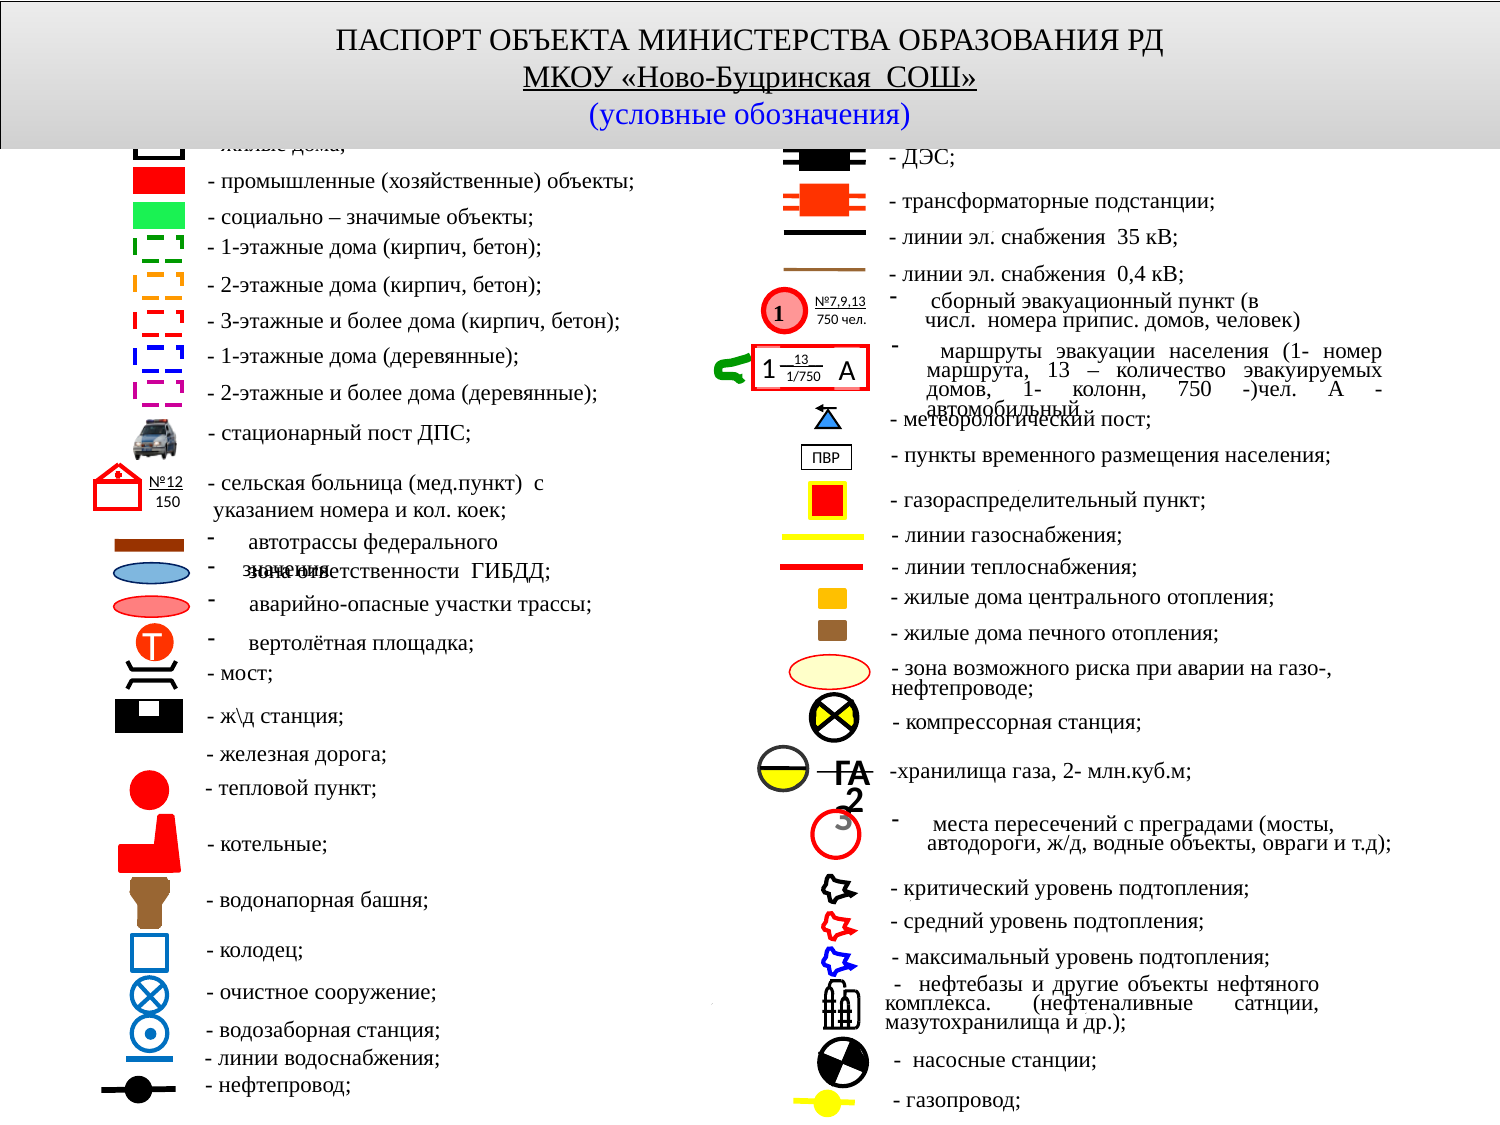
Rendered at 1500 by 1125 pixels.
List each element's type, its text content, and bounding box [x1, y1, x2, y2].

text_box - котельные; [192, 821, 343, 864]
text_box - водонапорная башня; [191, 877, 444, 919]
text_box - жилые дома; [192, 149, 509, 158]
text_box - сельская больница (мед.пункт) с указанием номера и кол. коек; [186, 456, 581, 533]
text_box - ж\д станция; [185, 690, 390, 727]
text_box [135, 347, 182, 371]
text_box - тепловой пункт; [190, 765, 393, 808]
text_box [126, 1054, 151, 1125]
text_box - линии теплоснабжения; [877, 544, 1187, 574]
text_box - насосные станции; [870, 1039, 1168, 1084]
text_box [810, 407, 845, 440]
text_box - газораспределительный пункт; [875, 477, 1240, 519]
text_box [763, 287, 872, 335]
text_box маршруты эвакуации населения (1- номер маршрута, 13 – количество эвакуируемых домов, 1- колонн, 750 -)чел. А - автомобильный [882, 338, 1393, 425]
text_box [794, 1091, 854, 1116]
text_box - зона возможного риска при аварии на газо-, нефтепроводе; [870, 649, 1390, 710]
text_box -хранилища газа, 2- млн.куб.м; [906, 745, 1299, 794]
text_box - линии водоснабжения; [190, 1035, 456, 1077]
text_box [810, 693, 858, 731]
text_box - компрессорная станция; [871, 710, 1301, 745]
text_box места пересечений с преградами (мосты, автодороги, ж/д, водные объекты, овраги и т.д); [891, 816, 1405, 874]
text_box [135, 381, 182, 406]
text_box - пункты временного размещения населения; [890, 440, 1368, 468]
text_box ПАСПОРТ ОБЪЕКТА МИНИСТЕРСТВА ОБРАЗОВАНИЯ РД МКОУ «Ново-Буцринская СОШ» (условные обозначения) [0, 1, 1500, 149]
text_box [823, 875, 854, 903]
text_box - критический уровень подтопления; [869, 862, 1300, 895]
text_box - 1-этажные дома (деревянные); [192, 333, 698, 377]
text_box вертолётная площадка; [193, 620, 517, 663]
picture [133, 419, 178, 460]
text_box - промышленные (хозяйственные) объекты; [192, 158, 699, 202]
text_box [135, 169, 183, 193]
text_box - линии эл. снабжения 35 кВ; [874, 214, 1221, 251]
text_box - ДЭС; [874, 149, 983, 176]
text_box аварийно-опасные участки трассы; [193, 580, 609, 623]
text_box - 1-этажные дома (кирпич, бетон); [192, 223, 651, 261]
text_box [135, 311, 182, 336]
text_box - 2-этажные дома (кирпич, бетон); [192, 261, 698, 305]
text_box [135, 237, 182, 261]
text_box - трансформаторные подстанции; [874, 178, 1255, 220]
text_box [752, 345, 869, 391]
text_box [757, 733, 903, 855]
text_box - нефтебазы и другие объекты нефтяного комплекса. (нефтеналивные сатнции, мазутохранилища и др.); [855, 961, 1349, 1048]
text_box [131, 880, 168, 927]
text_box - мост; [192, 650, 388, 690]
text_box [823, 913, 854, 940]
text_box автотрассы федерального значения [192, 519, 603, 589]
text_box [808, 481, 847, 520]
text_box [822, 980, 860, 1029]
text_box - линии эл. снабжения 0,4 кВ; [874, 251, 1222, 293]
text_box [113, 596, 190, 618]
text_box [718, 358, 747, 380]
text_box - 3-этажные и более дома (кирпич, бетон); [192, 298, 656, 333]
text_box [818, 620, 847, 641]
text_box - максимальный уровень подтопления; [870, 931, 1322, 961]
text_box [819, 1038, 868, 1087]
text_box сборный эвакуационный пункт (в числ. номера припис. домов, человек) [880, 288, 1316, 337]
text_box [782, 137, 866, 171]
text_box - колодец; [192, 927, 319, 969]
text_box [135, 274, 182, 298]
text_box [818, 588, 847, 609]
text_box - водозаборная станция; [191, 1007, 456, 1049]
text_box - стационарный пост ДПС; [178, 403, 542, 459]
text_box - газопровод; [872, 1073, 1236, 1123]
text_box [789, 654, 870, 690]
text_box [823, 948, 854, 975]
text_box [95, 464, 192, 511]
text_box ПВР [801, 444, 852, 470]
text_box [131, 1020, 168, 1052]
text_box [135, 203, 183, 228]
text_box [129, 770, 170, 811]
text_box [119, 815, 180, 871]
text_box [131, 977, 168, 1013]
text_box [135, 149, 183, 159]
text_box - жилые дома печного отопления; [876, 610, 1273, 649]
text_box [127, 660, 177, 689]
text_box - жилые дома центрального отопления; [876, 574, 1323, 617]
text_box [115, 699, 183, 733]
text_box - средний уровень подтопления; [869, 895, 1300, 944]
text_box - линии газоснабжения; [877, 512, 1209, 555]
text_box - железная дорога; [185, 727, 409, 777]
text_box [135, 624, 172, 661]
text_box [782, 183, 866, 217]
text_box [113, 562, 190, 584]
text_box - нефтепровод; [170, 1063, 382, 1108]
text_box - социально – значимые объекты; [192, 193, 598, 223]
text_box [130, 933, 169, 973]
text_box - очистное сооружение; [192, 969, 452, 1012]
text_box - 2-этажные и более дома (деревянные); [192, 370, 656, 413]
text_box - метеорологический пост; [889, 425, 1174, 432]
